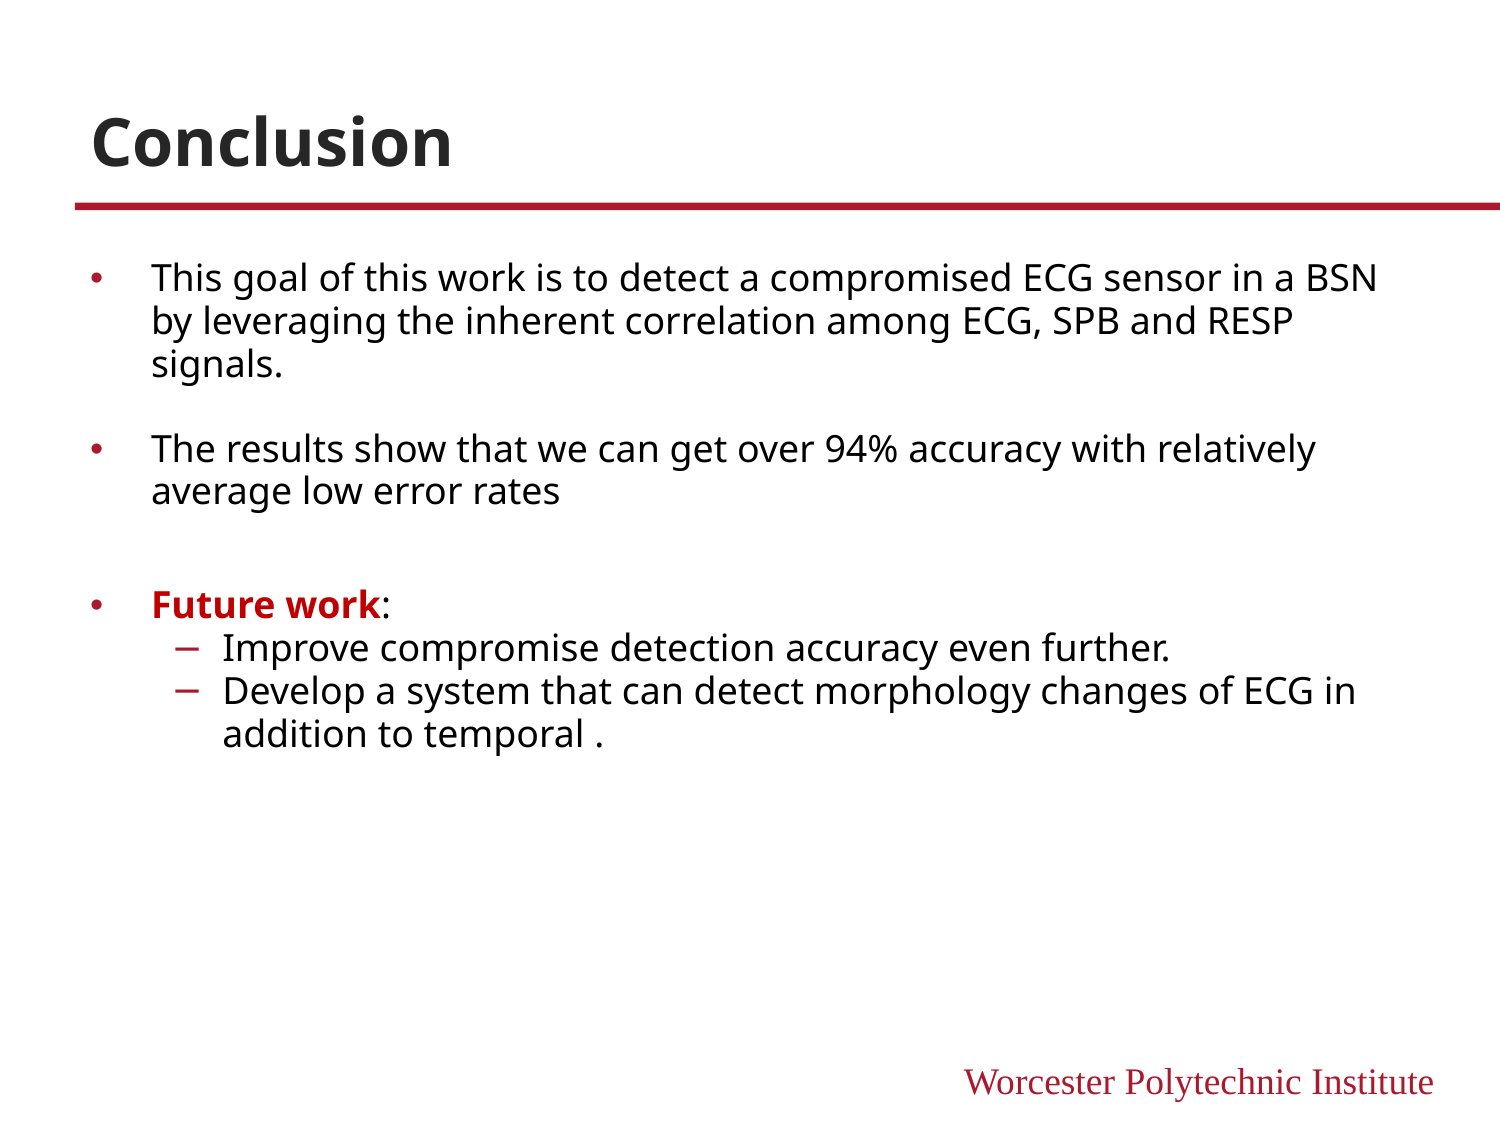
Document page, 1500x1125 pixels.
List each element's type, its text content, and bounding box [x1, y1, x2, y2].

title Conclusion [75, 56, 1425, 188]
list This goal of this work is to detect a compromised ECG sensor in a BSN by leveraging the inherent correlation among ECG, SPB and RESP signals. The results show that we can get over 94% accuracy with relatively average low error rates Future work: Improve compromise detection accuracy even further. Develop a system that can detect morphology changes of ECG in addition to temporal . [75, 249, 1425, 1013]
